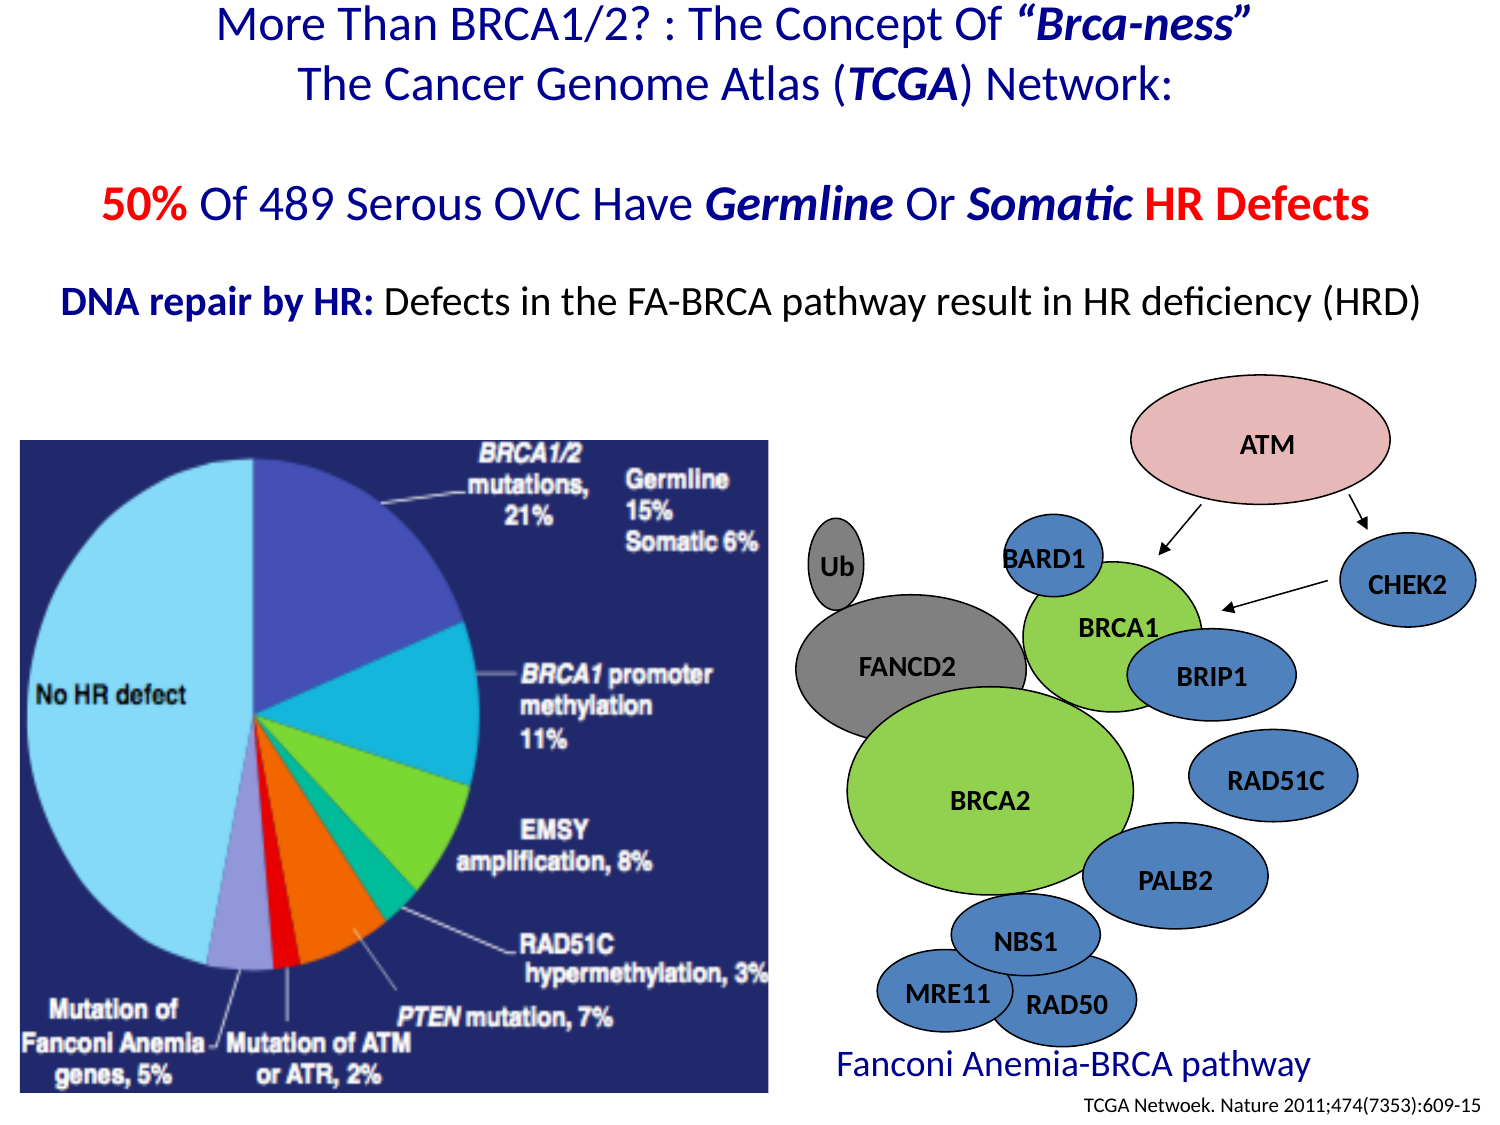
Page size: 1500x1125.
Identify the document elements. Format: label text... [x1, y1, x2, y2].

text_box TCGA Netwoek. Nature 2011;474(7353):609-15 [1068, 1084, 1497, 1125]
picture [19, 440, 769, 1094]
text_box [795, 374, 1476, 1047]
text_box Fanconi Anemia-BRCA pathway [821, 1055, 1452, 1092]
list DNA repair by HR: Defects in the FA-BRCA pathway result in HR deficiency (HRD) [15, 265, 1468, 348]
text_box More Than BRCA1/2? : The Concept Of “Brca-ness” The Cancer Genome Atlas (TCGA) Network: 50% Of 489 Serous OVC Have Germline Or Somatic HR Defects [0, 0, 1476, 238]
